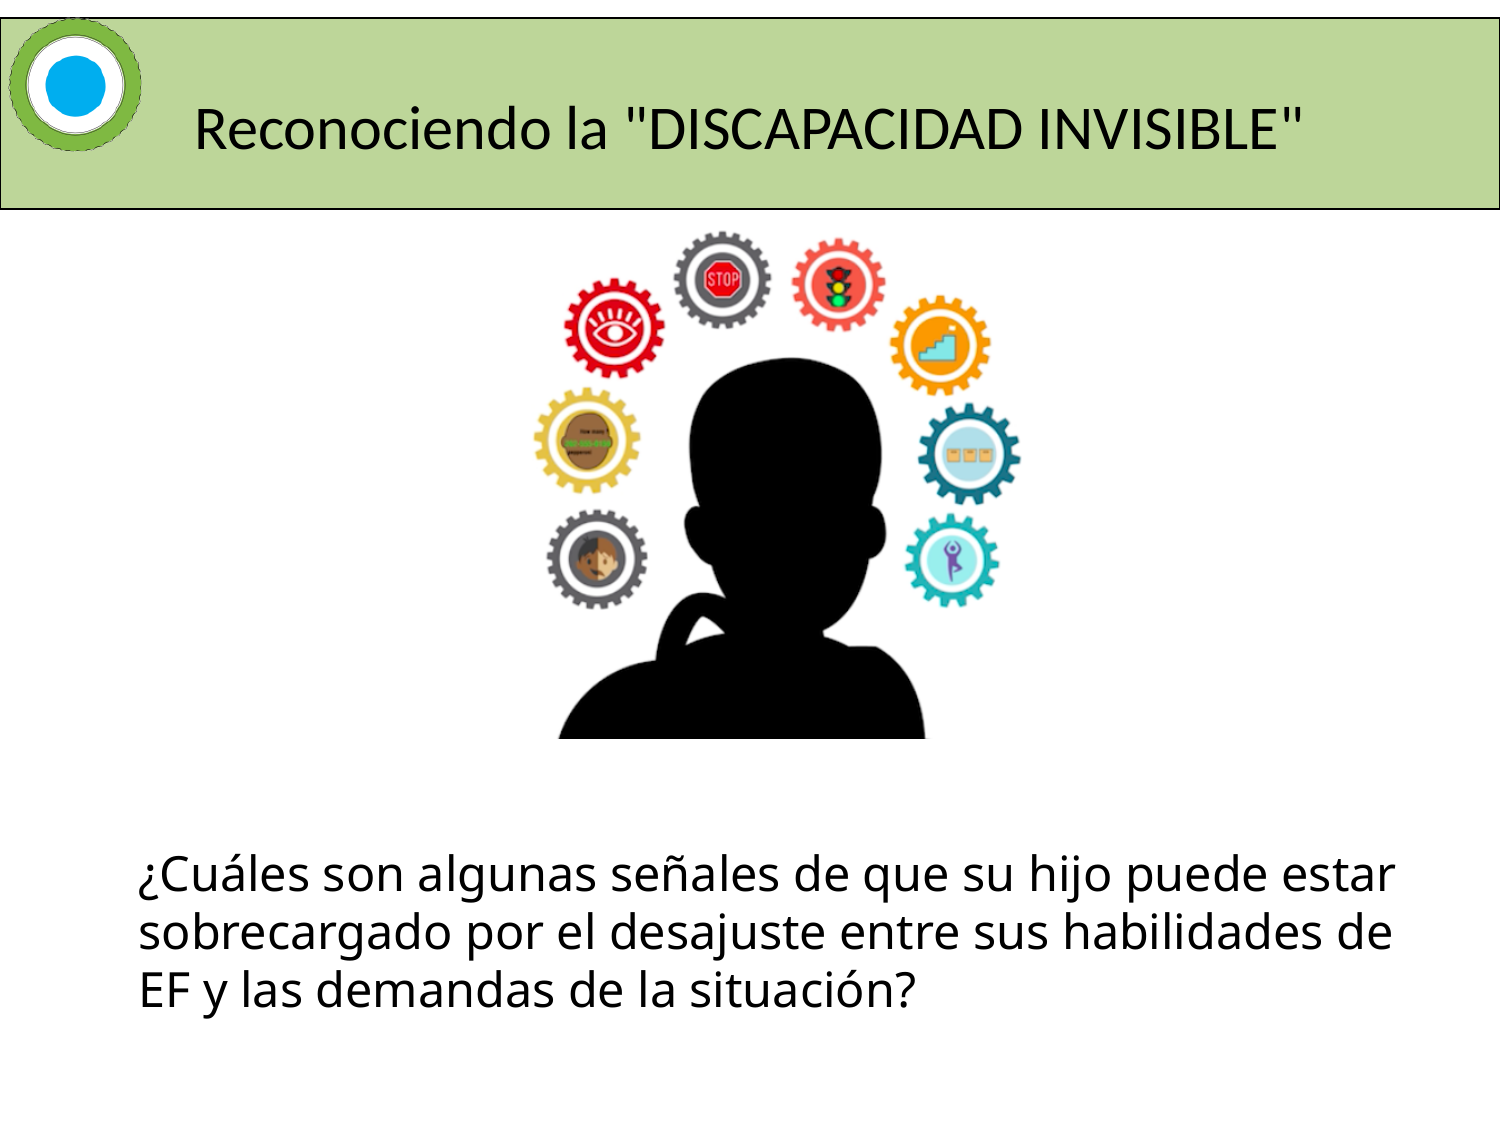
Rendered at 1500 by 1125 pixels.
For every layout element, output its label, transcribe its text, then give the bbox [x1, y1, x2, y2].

text_box [0, 18, 1500, 209]
text_box ¿Cuáles son algunas señales de que su hijo puede estar sobrecargado por el desajuste entre sus habilidades de EF y las demandas de la situación? [123, 835, 1440, 1027]
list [439, 229, 1135, 739]
title Reconociendo la "DISCAPACIDAD INVISIBLE" [175, 65, 1325, 184]
picture [8, 16, 142, 153]
